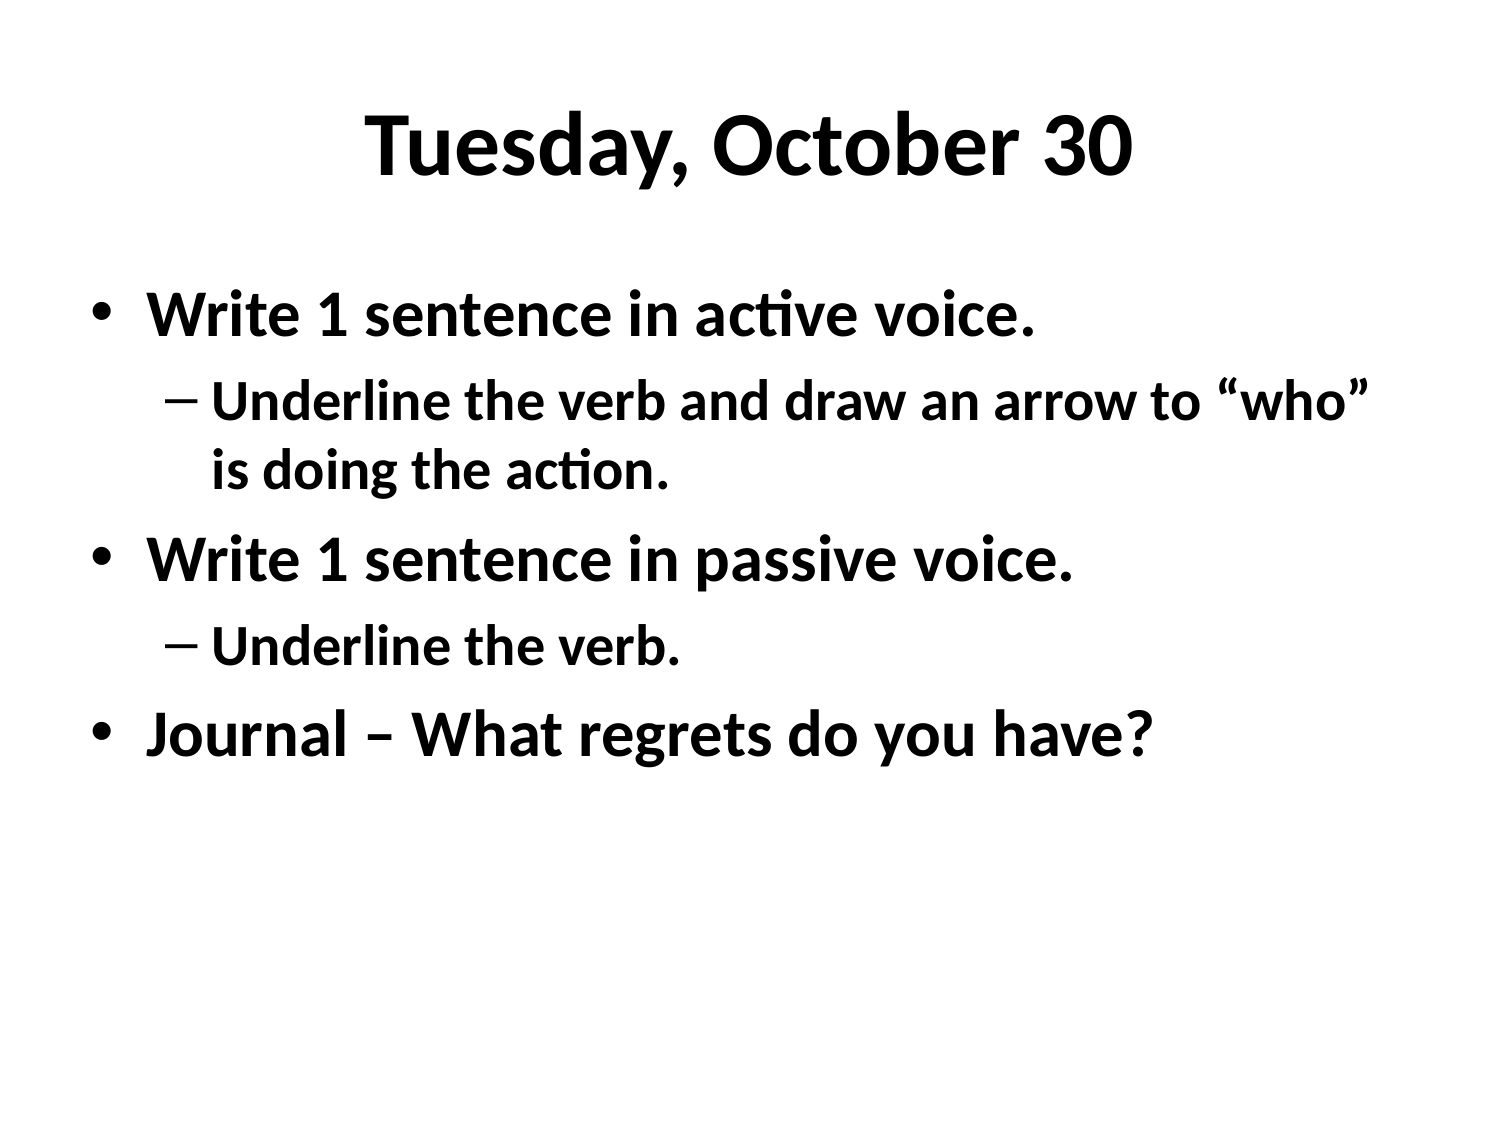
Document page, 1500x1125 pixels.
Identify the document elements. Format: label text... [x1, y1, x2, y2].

list Write 1 sentence in active voice. Underline the verb and draw an arrow to “who” is doing the action. Write 1 sentence in passive voice. Underline the verb. Journal – What regrets do you have? [75, 262, 1425, 1005]
title Tuesday, October 30 [75, 45, 1425, 233]
